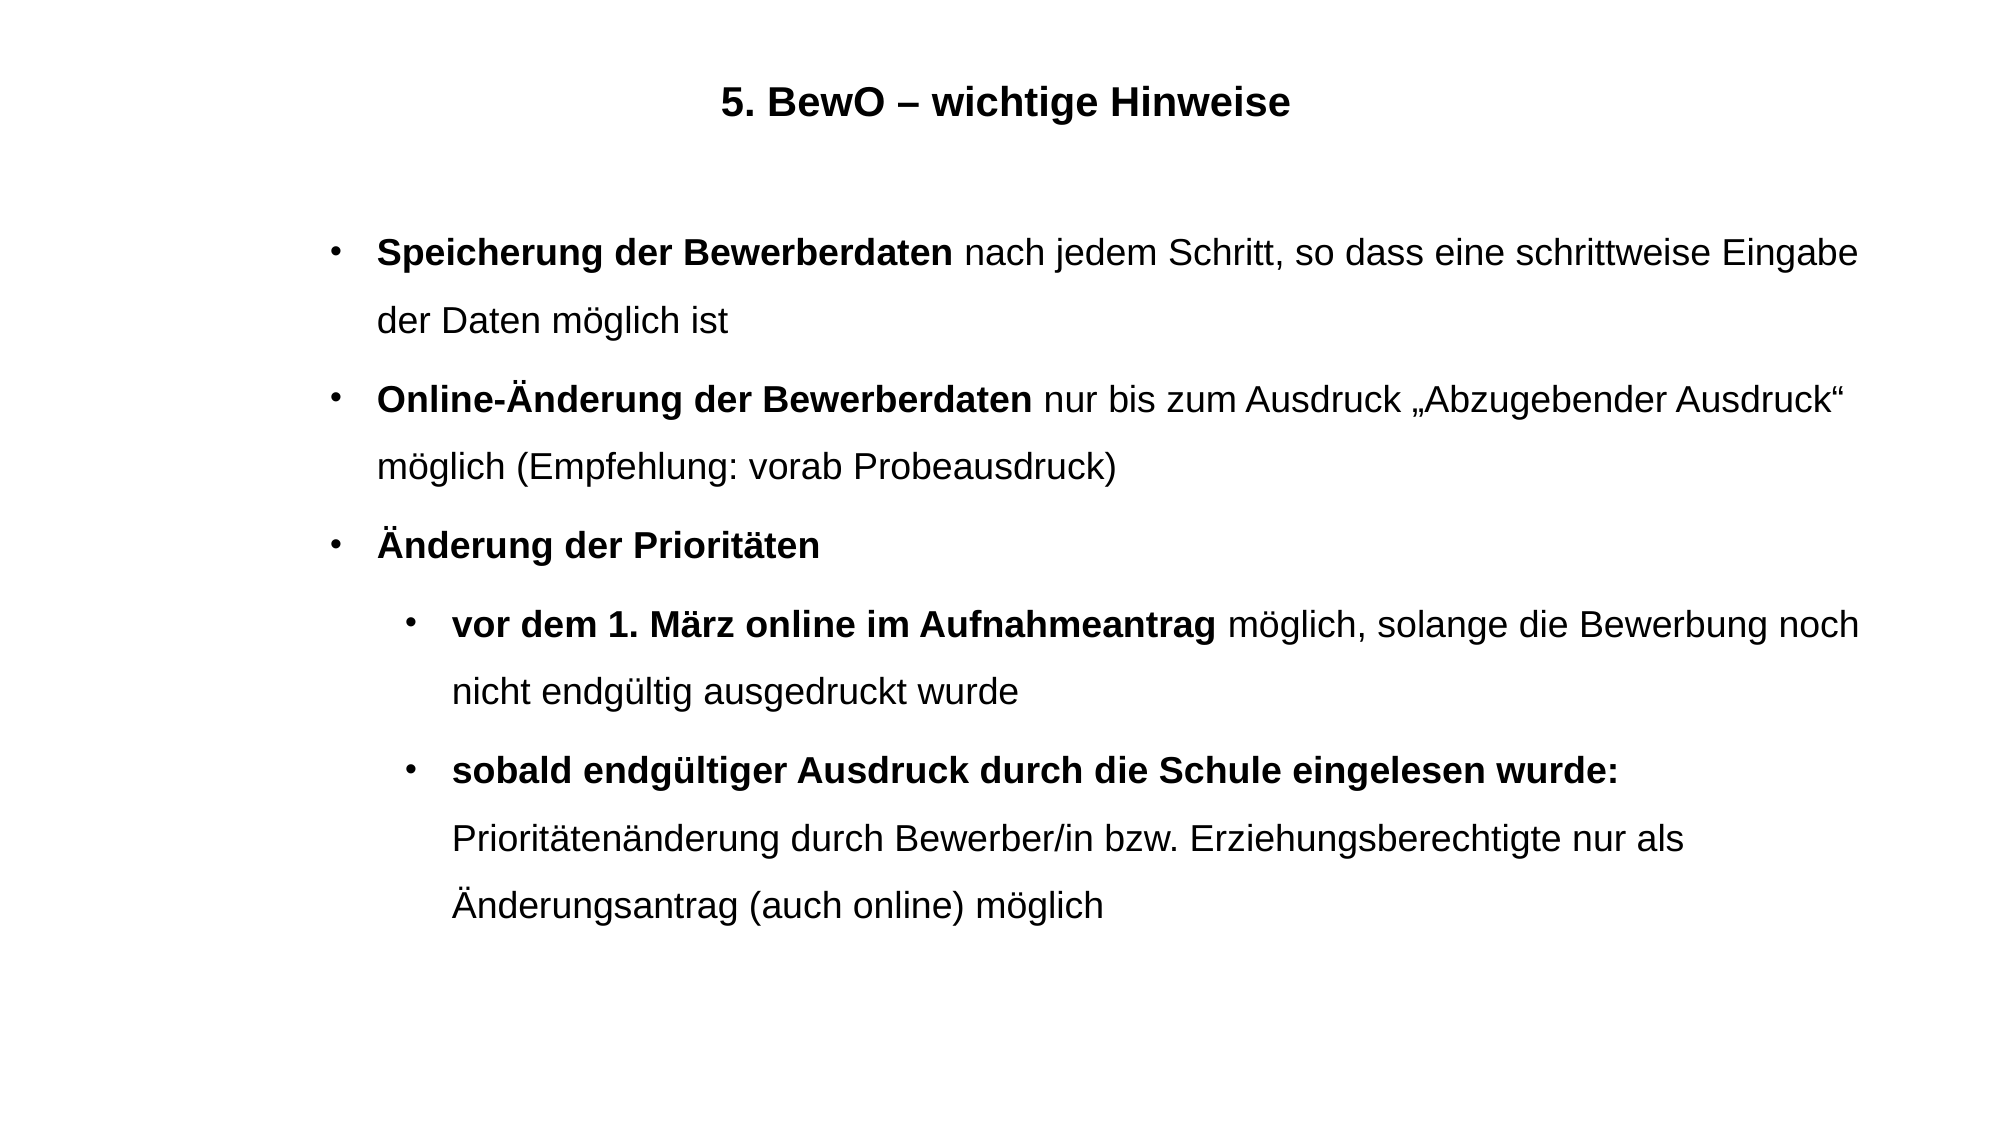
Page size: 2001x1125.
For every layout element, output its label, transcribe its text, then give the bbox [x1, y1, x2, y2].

text_box 5. BewO – wichtige Hinweise [326, 42, 1686, 133]
text_box Speicherung der Bewerberdaten nach jedem Schritt, so dass eine schrittweise Eingabe der Daten möglich ist Online-Änderung der Bewerberdaten nur bis zum Ausdruck „Abzugebender Ausdruck“ möglich (Empfehlung: vorab Probeausdruck) Änderung der Prioritäten vor dem 1. März online im Aufnahmeantrag möglich, solange die Bewerbung noch nicht endgültig ausgedruckt wurde sobald endgültiger Ausdruck durch die Schule eingelesen wurde: Prioritätenänderung durch Bewerber/in bzw. Erziehungsberechtigte nur als Änderungsantrag (auch online) möglich [240, 198, 1883, 934]
